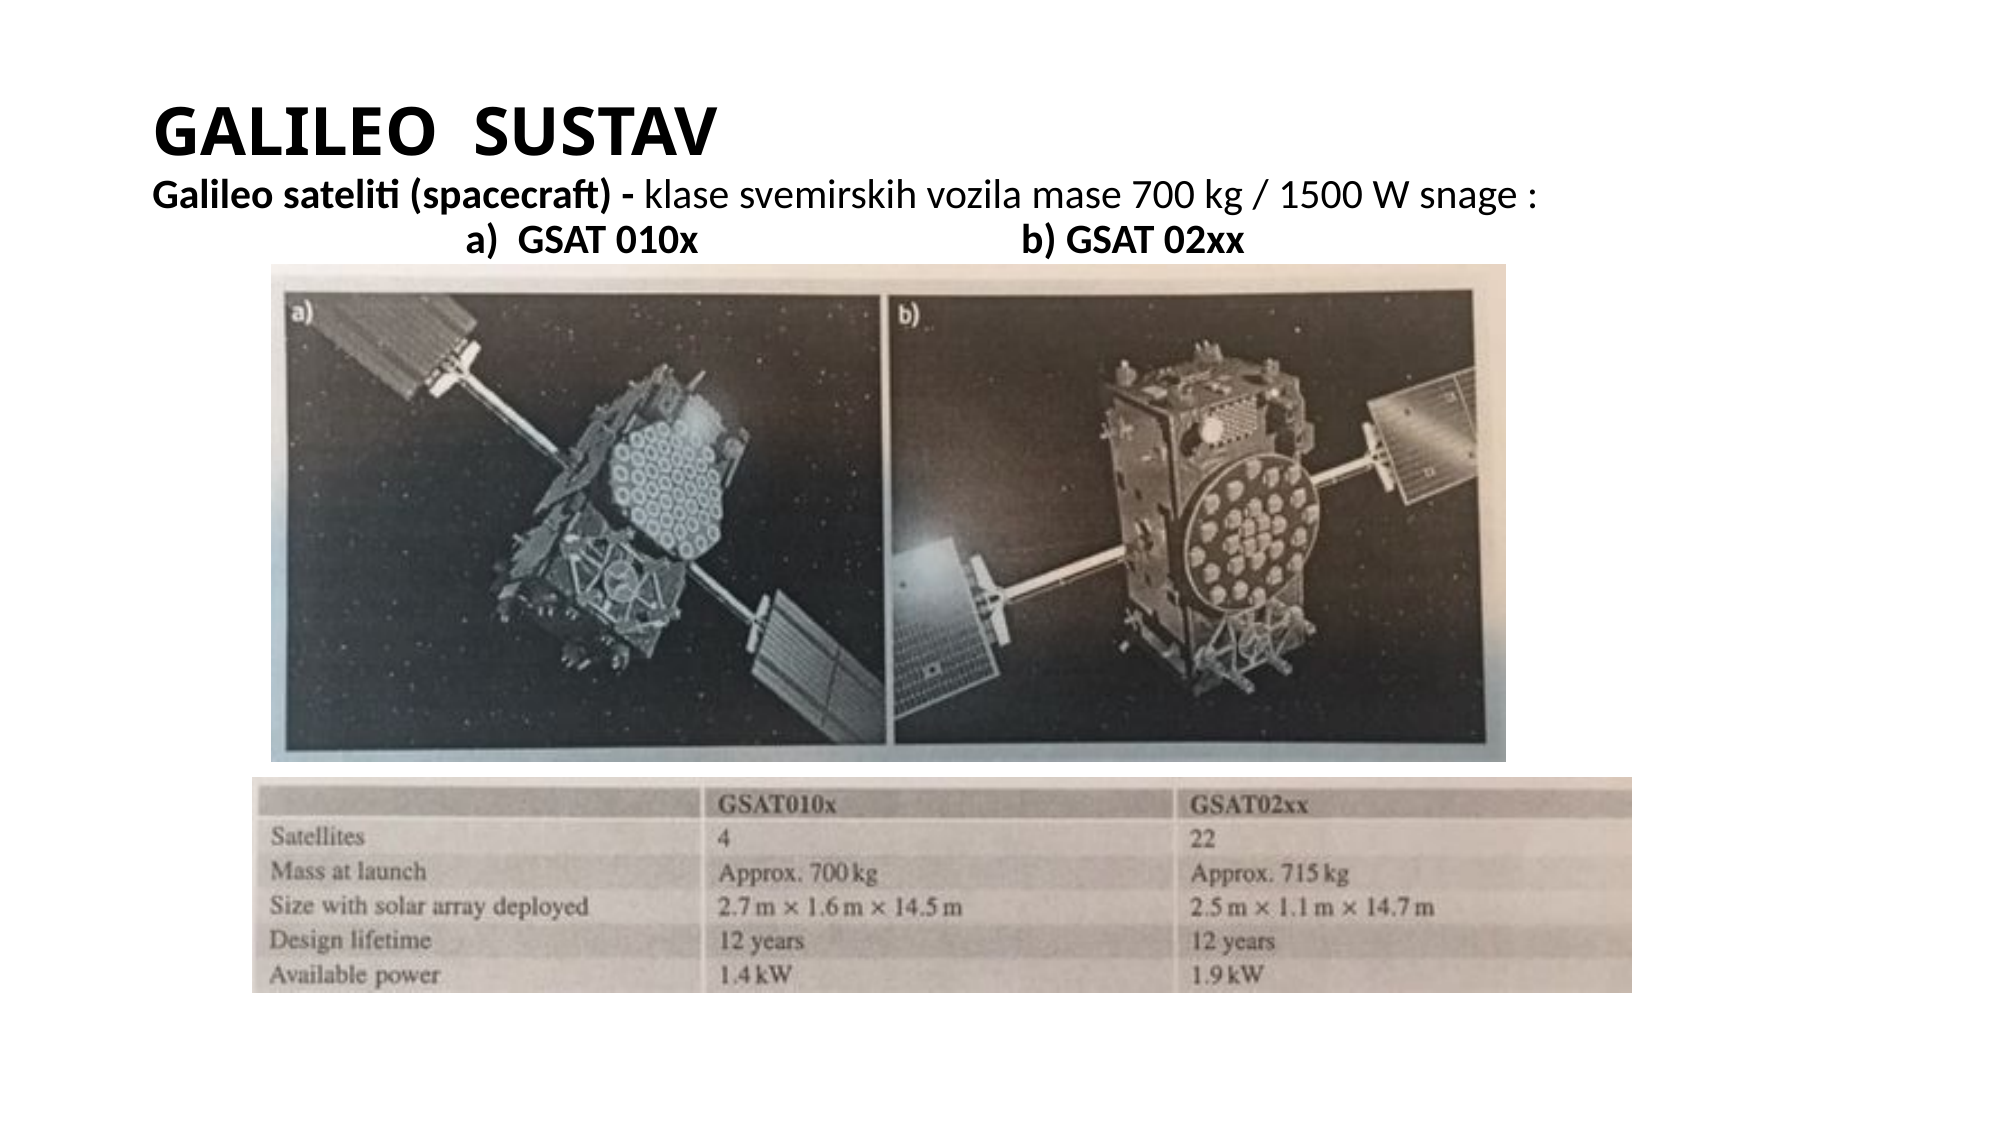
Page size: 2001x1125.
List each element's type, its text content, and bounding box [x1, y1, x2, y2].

list Galileo sateliti (spacecraft) - klase svemirskih vozila mase 700 kg / 1500 W snage : a) GSAT 010x b) GSAT 02xx [137, 164, 1863, 1014]
title GALILEO SUSTAV [137, 59, 1863, 164]
picture [252, 777, 1632, 993]
picture [271, 264, 1506, 762]
